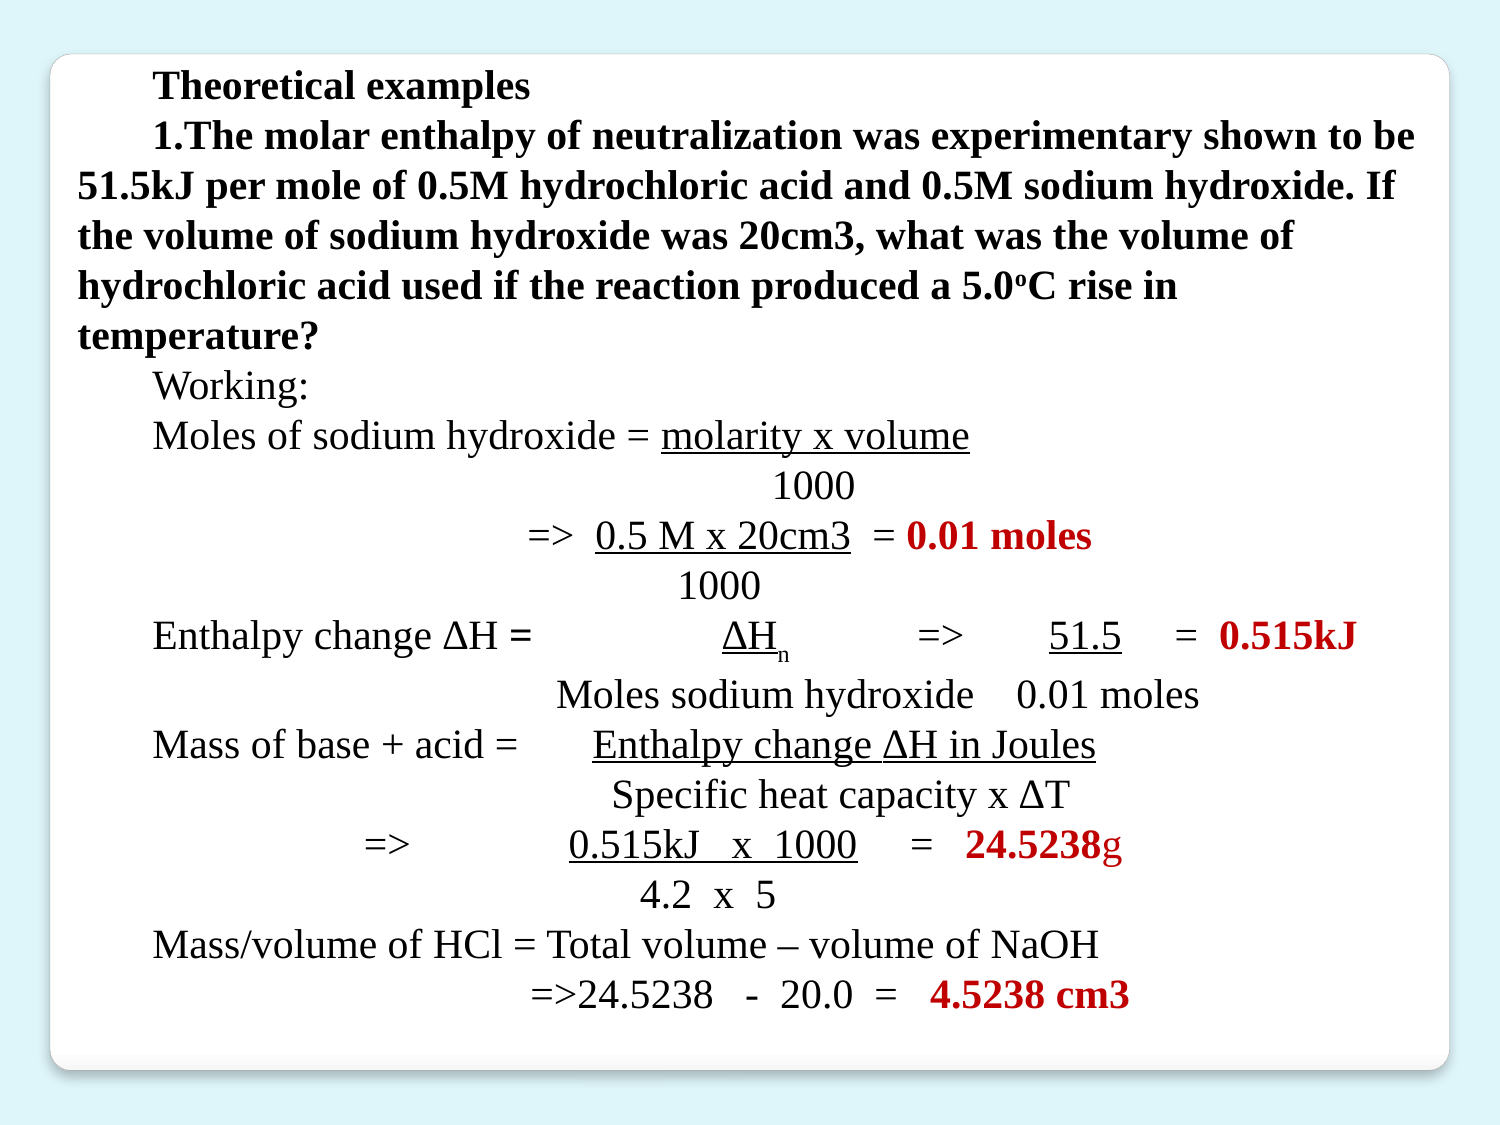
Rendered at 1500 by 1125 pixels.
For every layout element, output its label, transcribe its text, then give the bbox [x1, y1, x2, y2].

text_box Theoretical examples 1.The molar enthalpy of neutralization was experimentary shown to be 51.5kJ per mole of 0.5M hydrochloric acid and 0.5M sodium hydroxide. If the volume of sodium hydroxide was 20cm3, what was the volume of hydrochloric acid used if the reaction produced a 5.0oC rise in temperature? Working: Moles of sodium hydroxide = molarity x volume 1000 => 0.5 M x 20cm3 = 0.01 moles 1000 Enthalpy change ∆H = ∆Hn => 51.5 = 0.515kJ Moles sodium hydroxide 0.01 moles Mass of base + acid = Enthalpy change ∆H in Joules Specific heat capacity x ∆T => 0.515kJ x 1000 = 24.5238g 4.2 x 5 Mass/volume of HCl = Total volume – volume of NaOH =>24.5238 - 20.0 = 4.5238 cm3 [62, 50, 1438, 1025]
